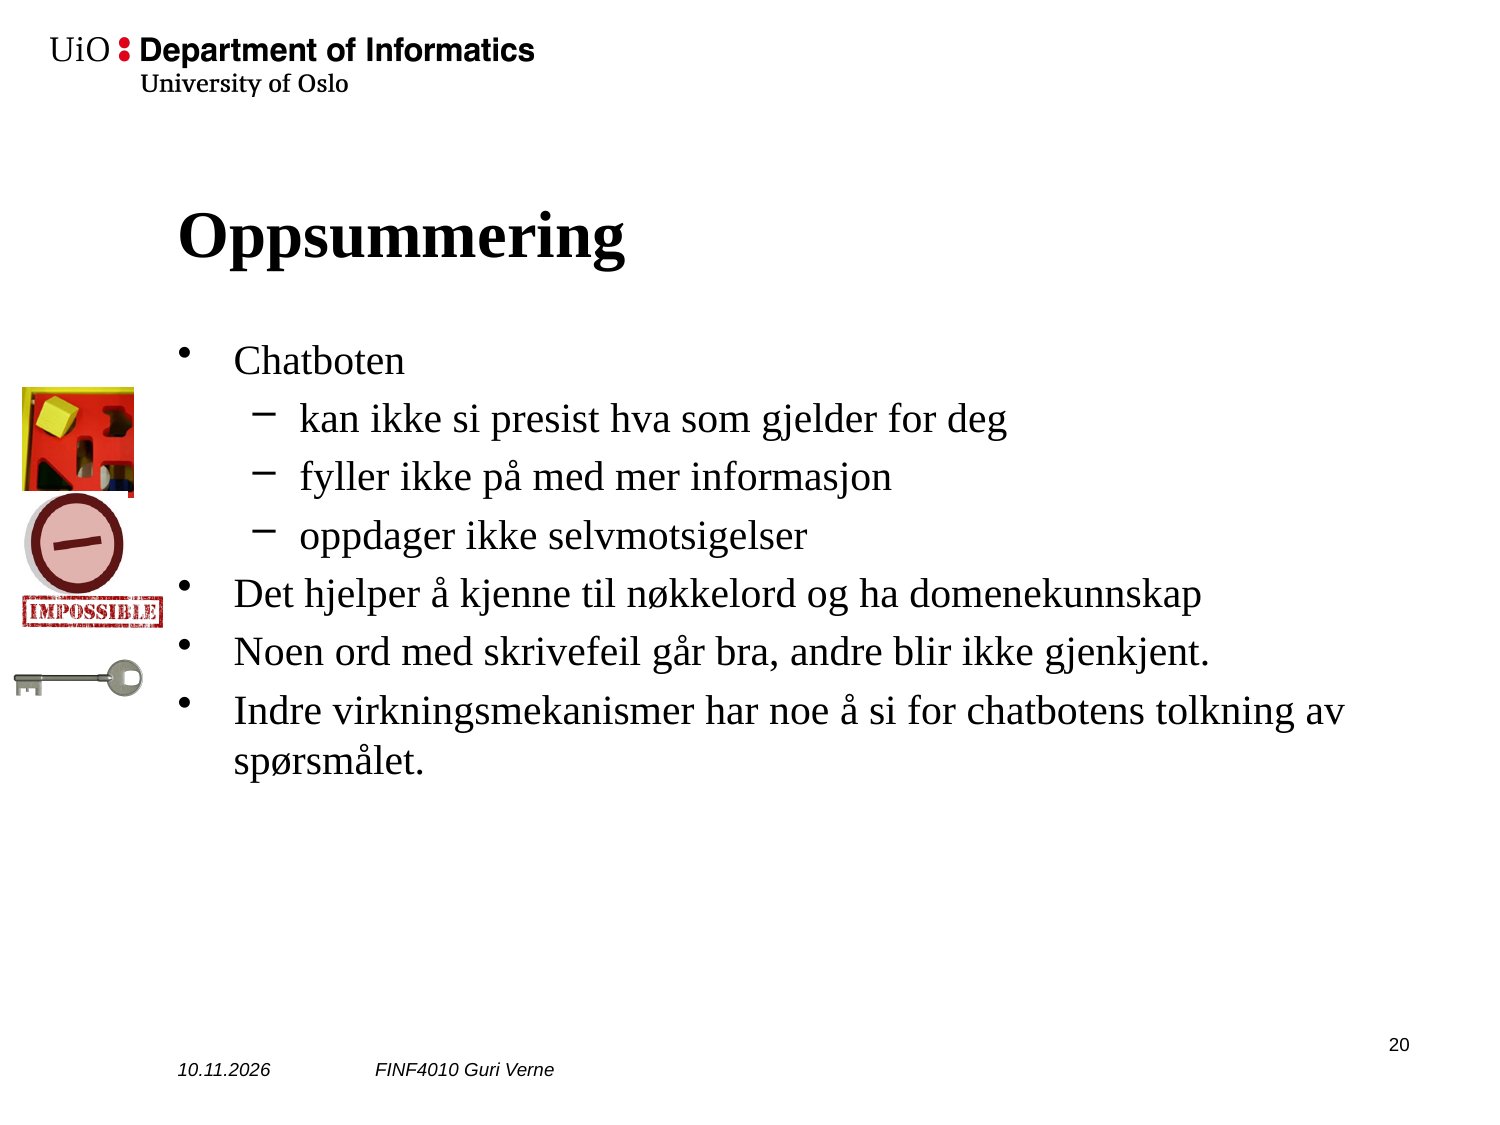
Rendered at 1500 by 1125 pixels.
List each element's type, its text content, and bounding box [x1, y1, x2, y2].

picture [50, 37, 534, 97]
footer FINF4010 Guri Verne [359, 1049, 1148, 1101]
list Chatboten kan ikke si presist hva som gjelder for deg fyller ikke på med mer informasjon oppdager ikke selvmotsigelser Det hjelper å kjenne til nøkkelord og ha domenekunnskap Noen ord med skrivefeil går bra, andre blir ikke gjenkjent. Indre virkningsmekanismer har noe å si for chatbotens tolkning av spørsmålet. [162, 324, 1471, 1101]
title Oppsummering [162, 137, 1426, 324]
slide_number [162, 1049, 326, 1101]
picture [1, 386, 185, 727]
slide_number 21 [1312, 1024, 1426, 1101]
